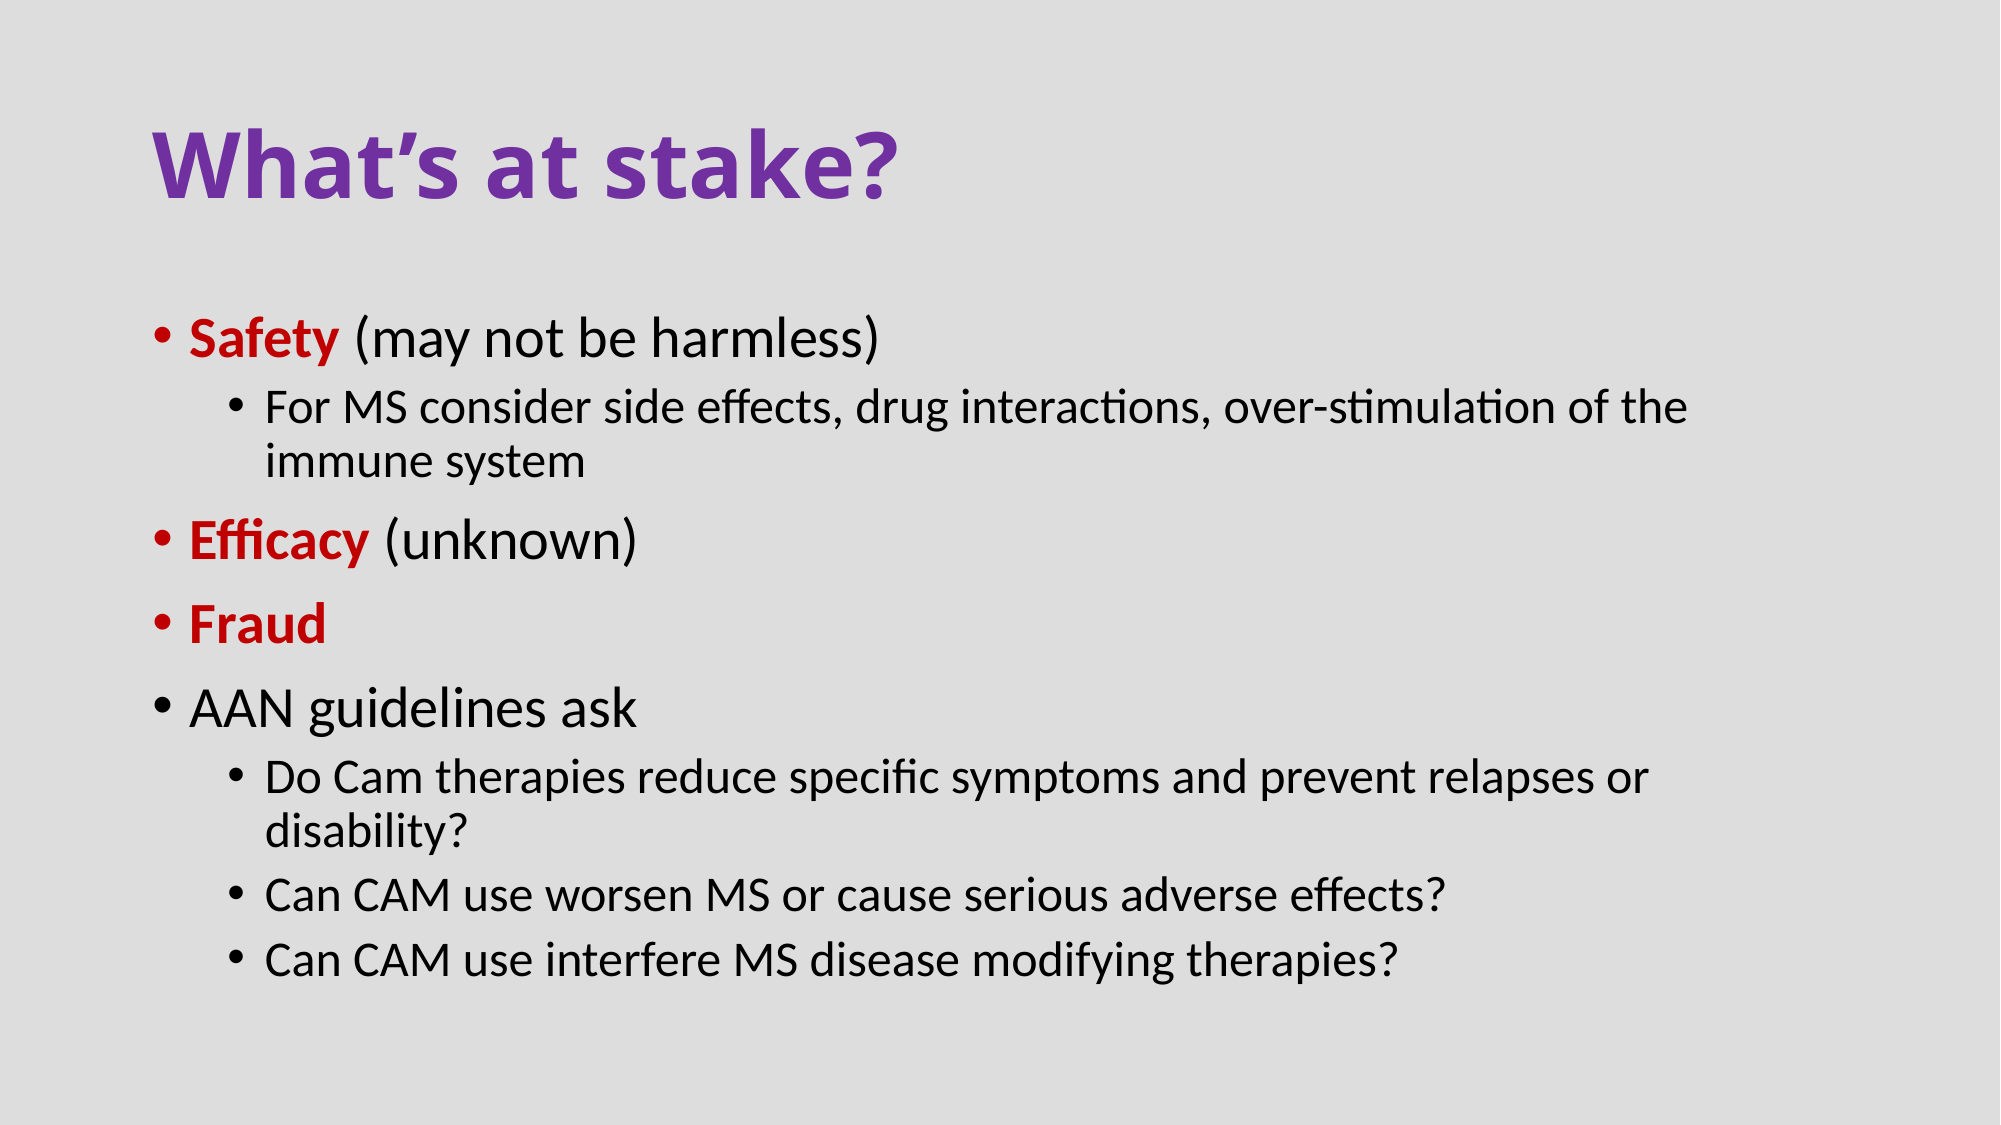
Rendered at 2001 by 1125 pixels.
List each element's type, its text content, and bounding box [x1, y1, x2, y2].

list Safety (may not be harmless) For MS consider side effects, drug interactions, over-stimulation of the immune system Efficacy (unknown) Fraud AAN guidelines ask Do Cam therapies reduce specific symptoms and prevent relapses or disability? Can CAM use worsen MS or cause serious adverse effects? Can CAM use interfere MS disease modifying therapies? [137, 299, 1863, 1014]
title What’s at stake? [137, 59, 1863, 278]
